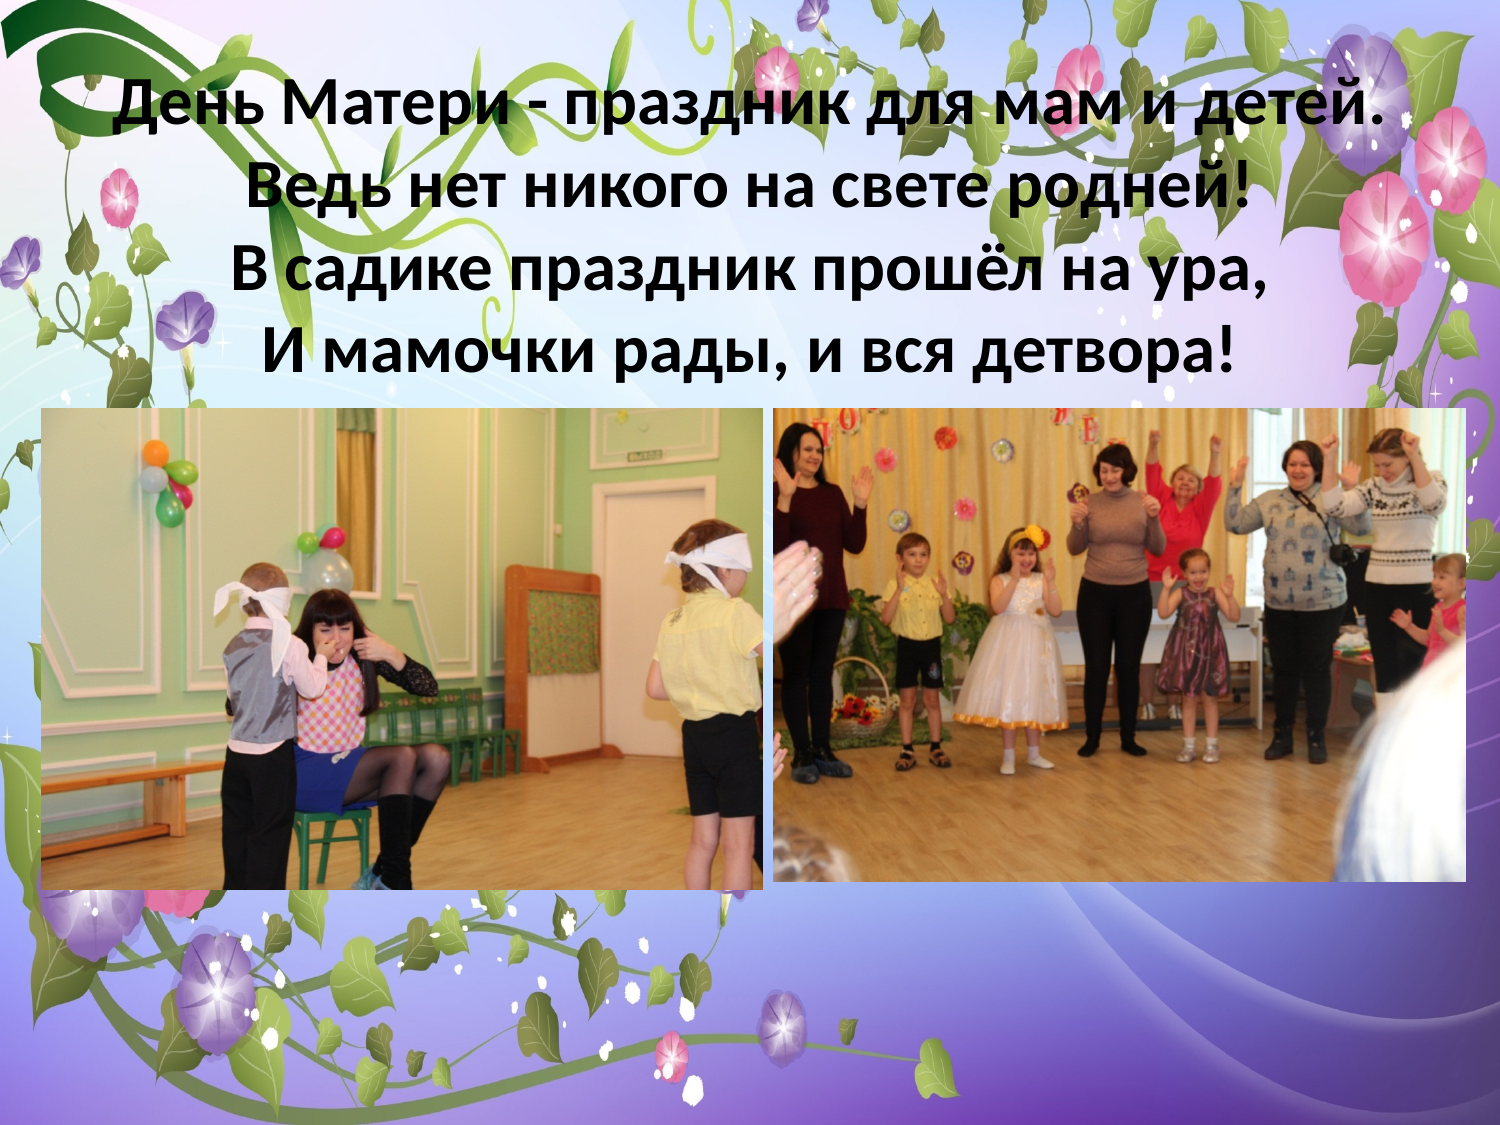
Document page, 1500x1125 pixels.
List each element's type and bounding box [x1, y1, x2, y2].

picture [0, 0, 1500, 1125]
list [773, 408, 1466, 882]
list [41, 408, 764, 891]
